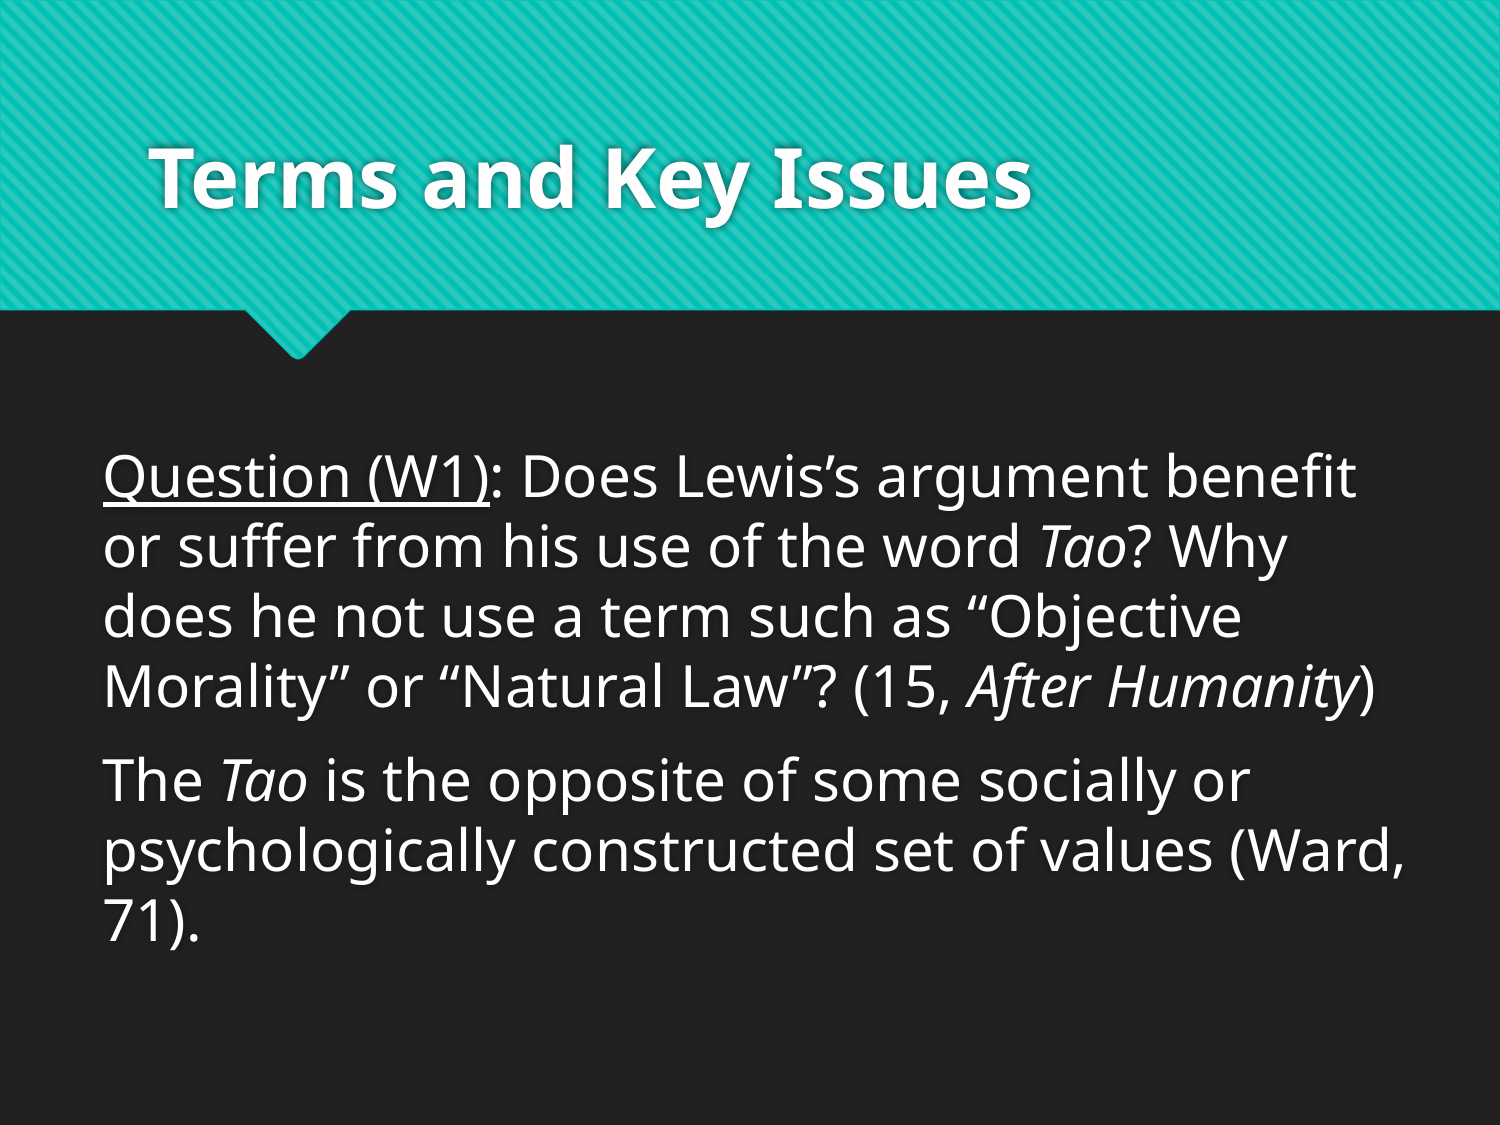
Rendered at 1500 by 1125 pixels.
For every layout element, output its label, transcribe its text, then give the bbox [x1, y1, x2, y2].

title Terms and Key Issues [132, 73, 1368, 233]
list Question (W1): Does Lewis’s argument benefit or suffer from his use of the word Tao? Why does he not use a term such as “Objective Morality” or “Natural Law”? (15, After Humanity) The Tao is the opposite of some socially or psychologically constructed set of values (Ward, 71). [87, 387, 1425, 1005]
